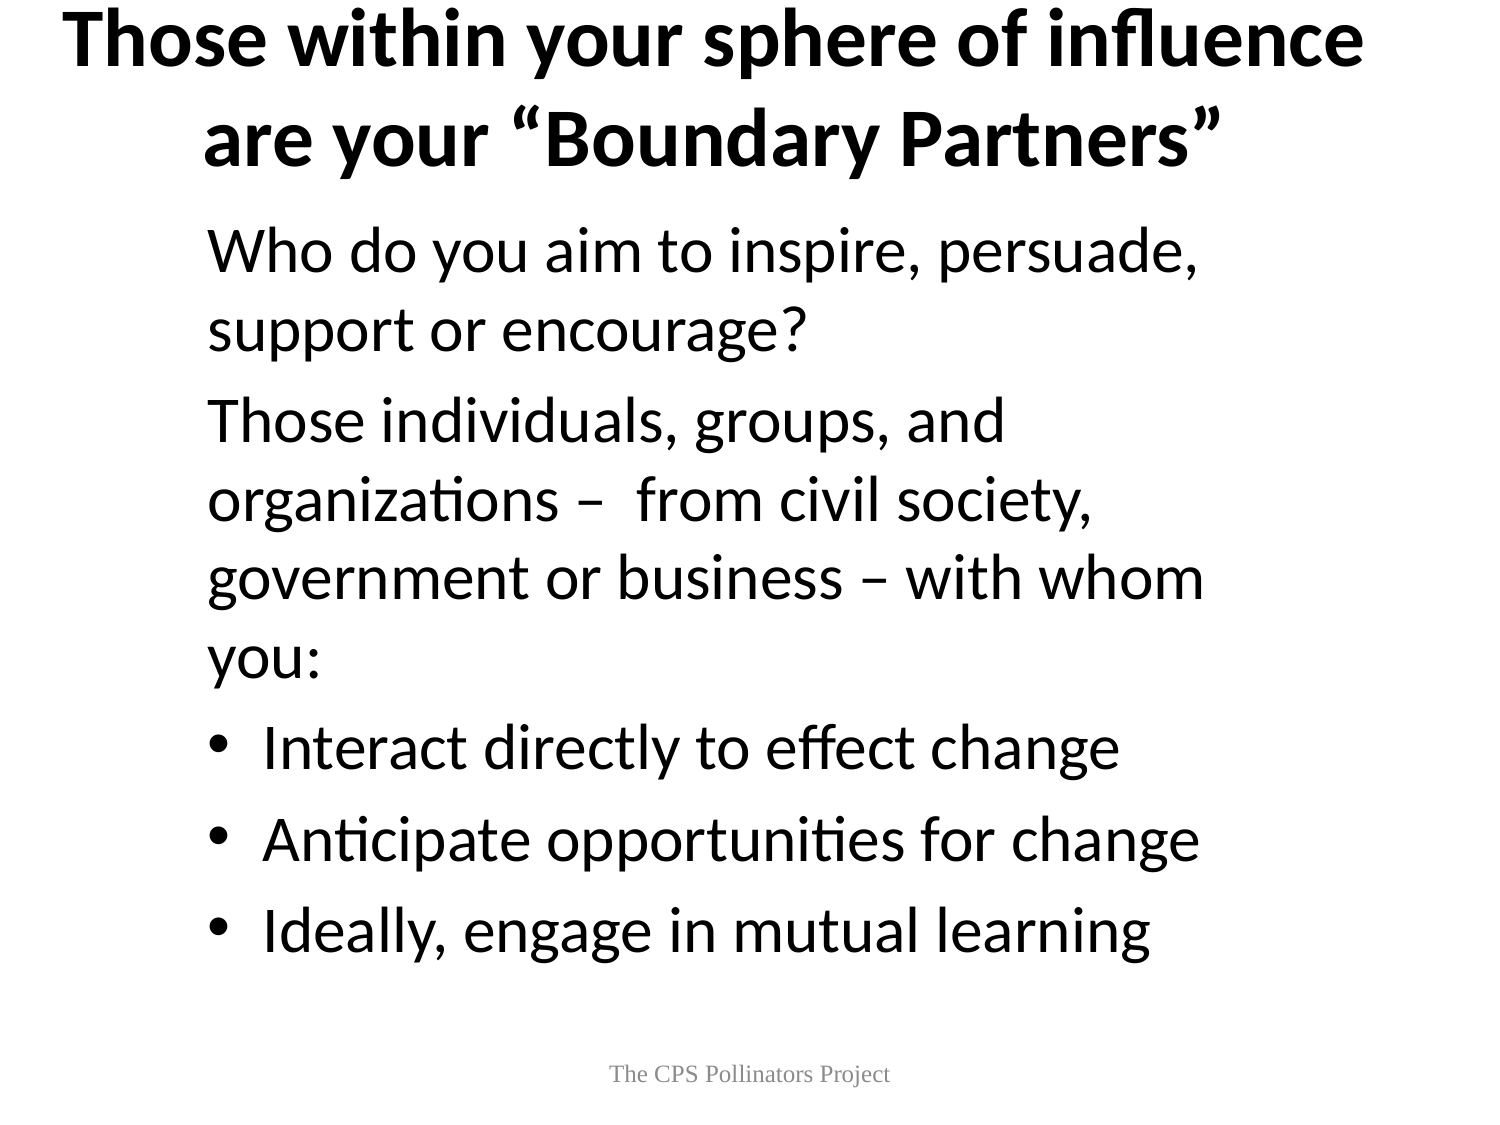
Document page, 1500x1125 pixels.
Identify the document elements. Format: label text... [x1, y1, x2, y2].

footer The CPS Pollinators Project [512, 1042, 988, 1103]
list Who do you aim to inspire, persuade, support or encourage? Those individuals, groups, and organizations – from civil society, government or business – with whom you: Interact directly to effect change Anticipate opportunities for change Ideally, engage in mutual learning [192, 200, 1306, 975]
title Those within your sphere of influence are your “Boundary Partners” [0, 16, 1430, 149]
